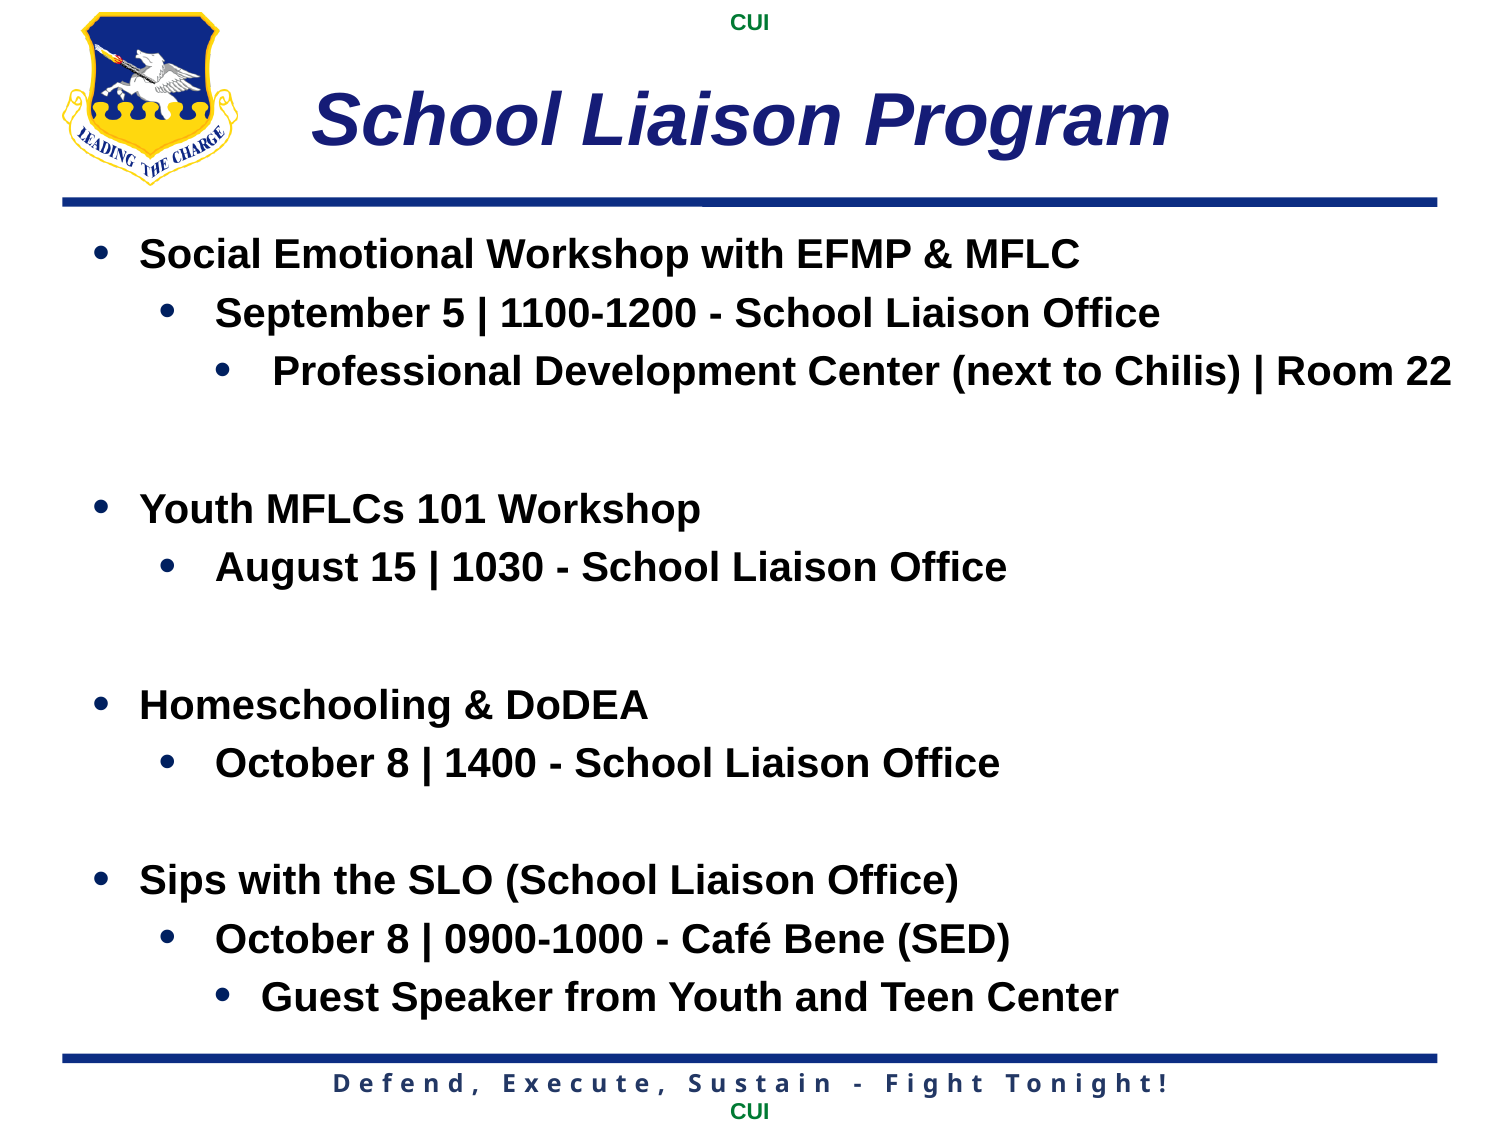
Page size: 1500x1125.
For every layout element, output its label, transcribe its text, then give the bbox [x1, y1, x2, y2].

title School Liaison Program [200, 31, 1305, 199]
picture [62, 12, 238, 186]
list Social Emotional Workshop with EFMP & MFLC September 5 | 1100-1200 - School Liaison Office Professional Development Center (next to Chilis) | Room 22 Youth MFLCs 101 Workshop August 15 | 1030 - School Liaison Office Homeschooling & DoDEA October 8 | 1400 - School Liaison Office Sips with the SLO (School Liaison Office) October 8 | 0900-1000 - Café Bene (SED) Guest Speaker from Youth and Teen Center [77, 219, 1500, 1046]
